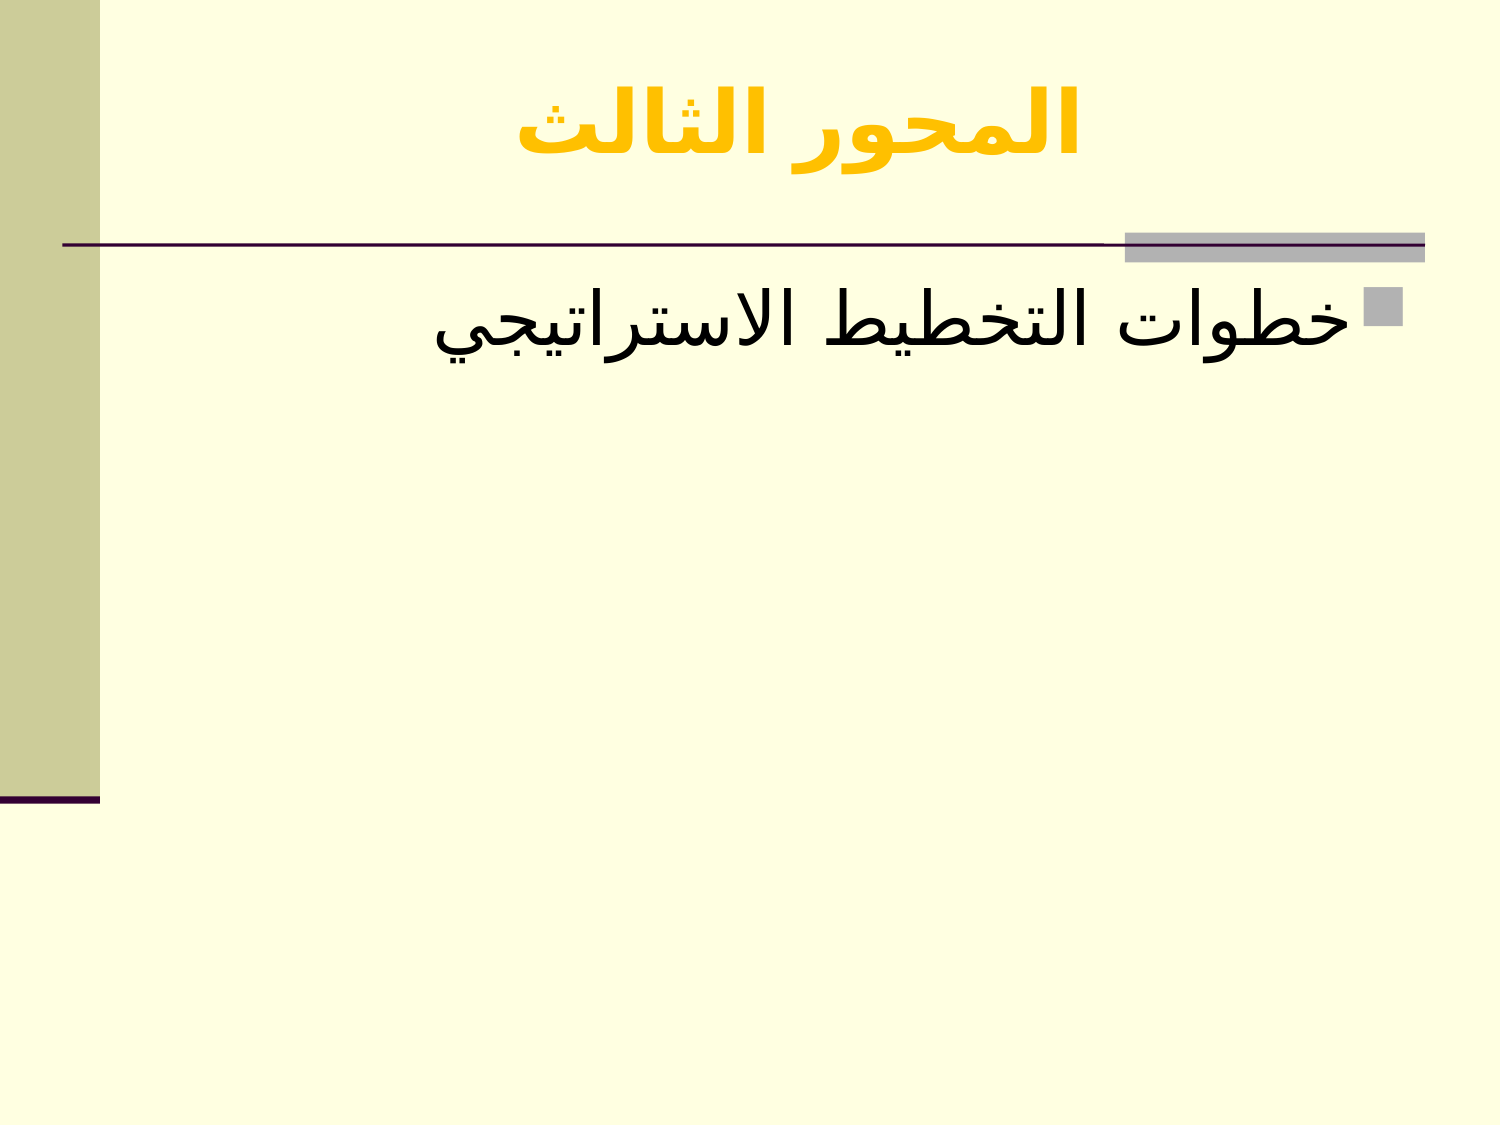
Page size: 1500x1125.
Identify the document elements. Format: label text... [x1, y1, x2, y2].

list خطوات التخطيط الاستراتيجي [149, 262, 1426, 1006]
title المحور الثالث [99, 0, 1500, 238]
